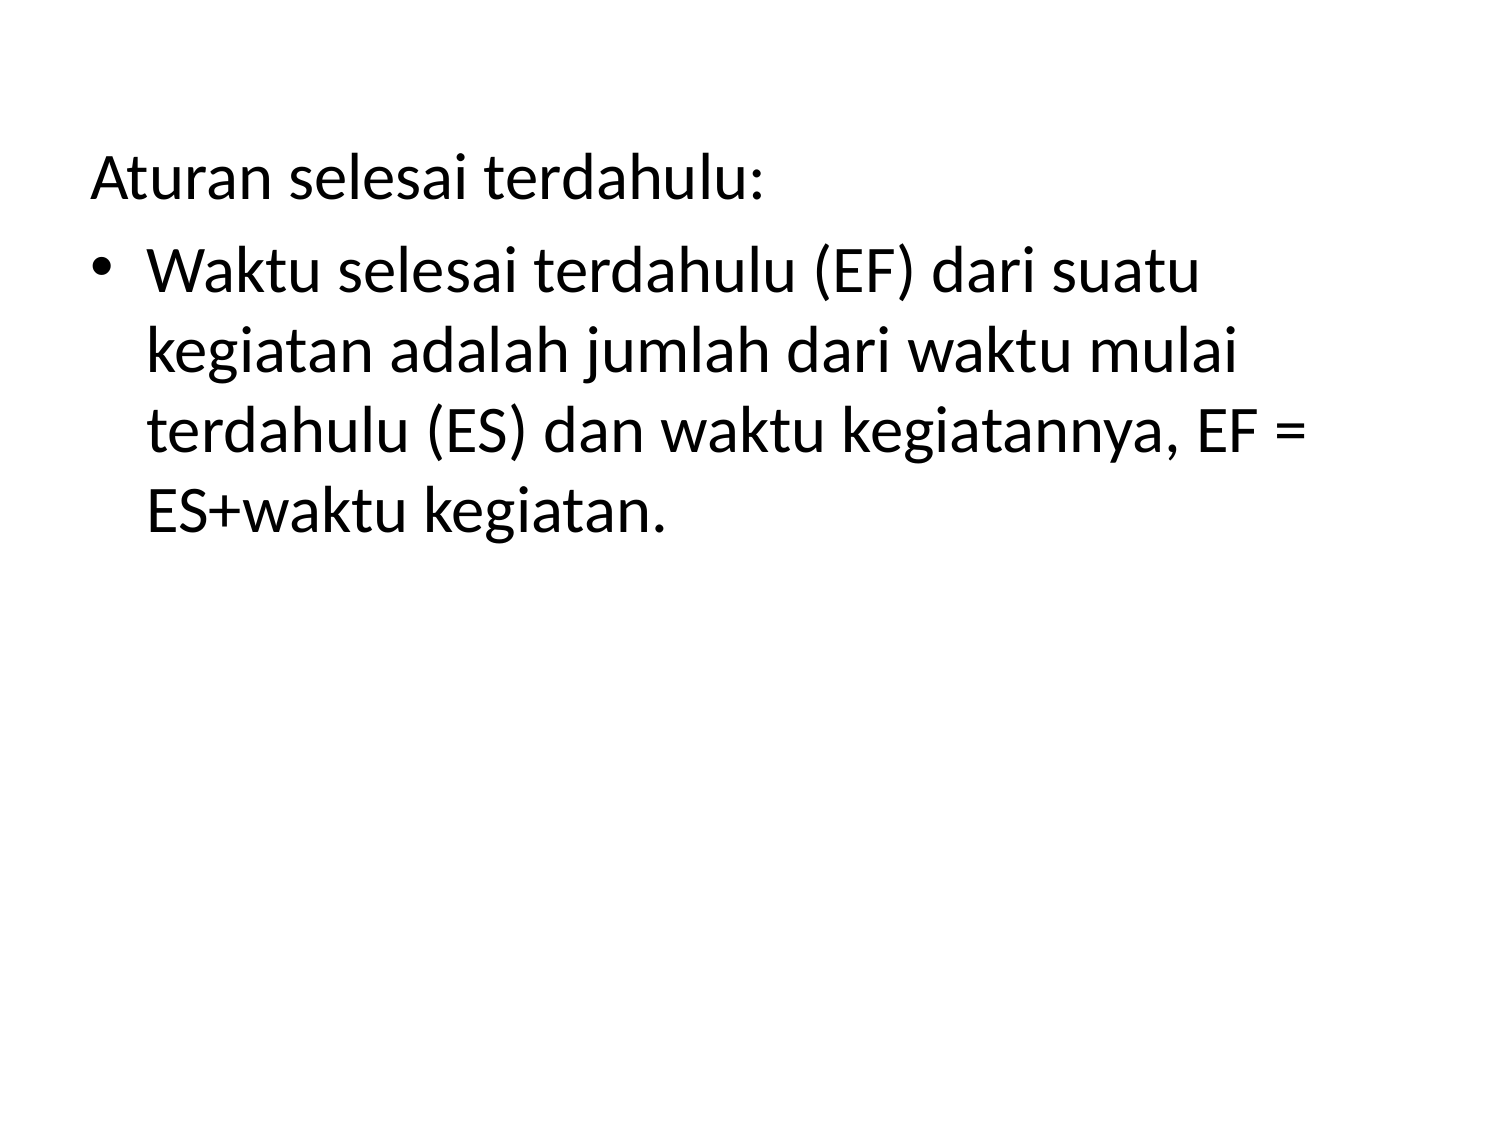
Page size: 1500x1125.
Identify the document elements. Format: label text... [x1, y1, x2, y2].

list Aturan selesai terdahulu: Waktu selesai terdahulu (EF) dari suatu kegiatan adalah jumlah dari waktu mulai terdahulu (ES) dan waktu kegiatannya, EF = ES+waktu kegiatan. [75, 125, 1425, 1005]
